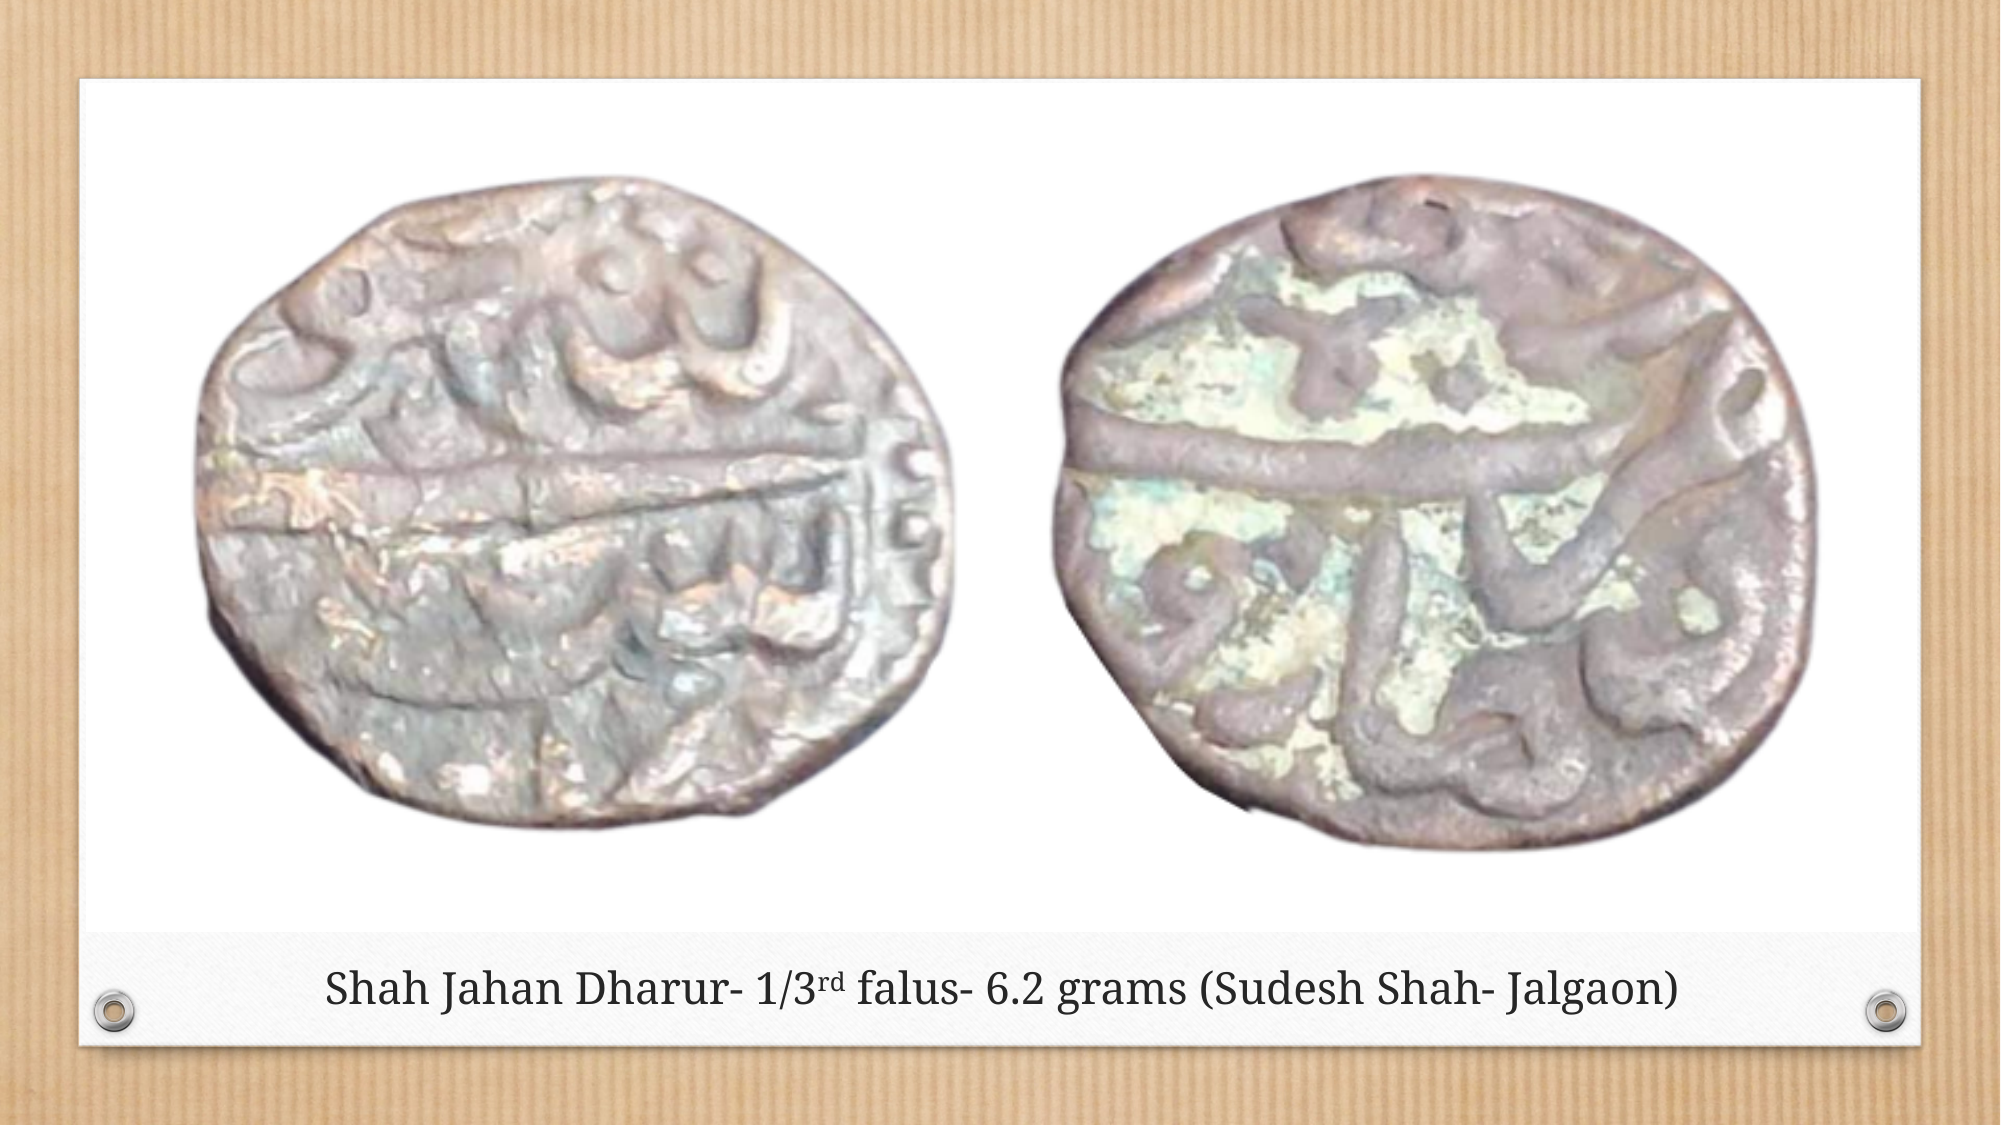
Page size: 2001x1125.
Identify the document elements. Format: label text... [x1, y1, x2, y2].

picture [0, 0, 2001, 1125]
title Shah Jahan Dharur- 1/3rd falus- 6.2 grams (Sudesh Shah- Jalgaon) [304, 935, 1701, 1038]
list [86, 83, 1917, 932]
